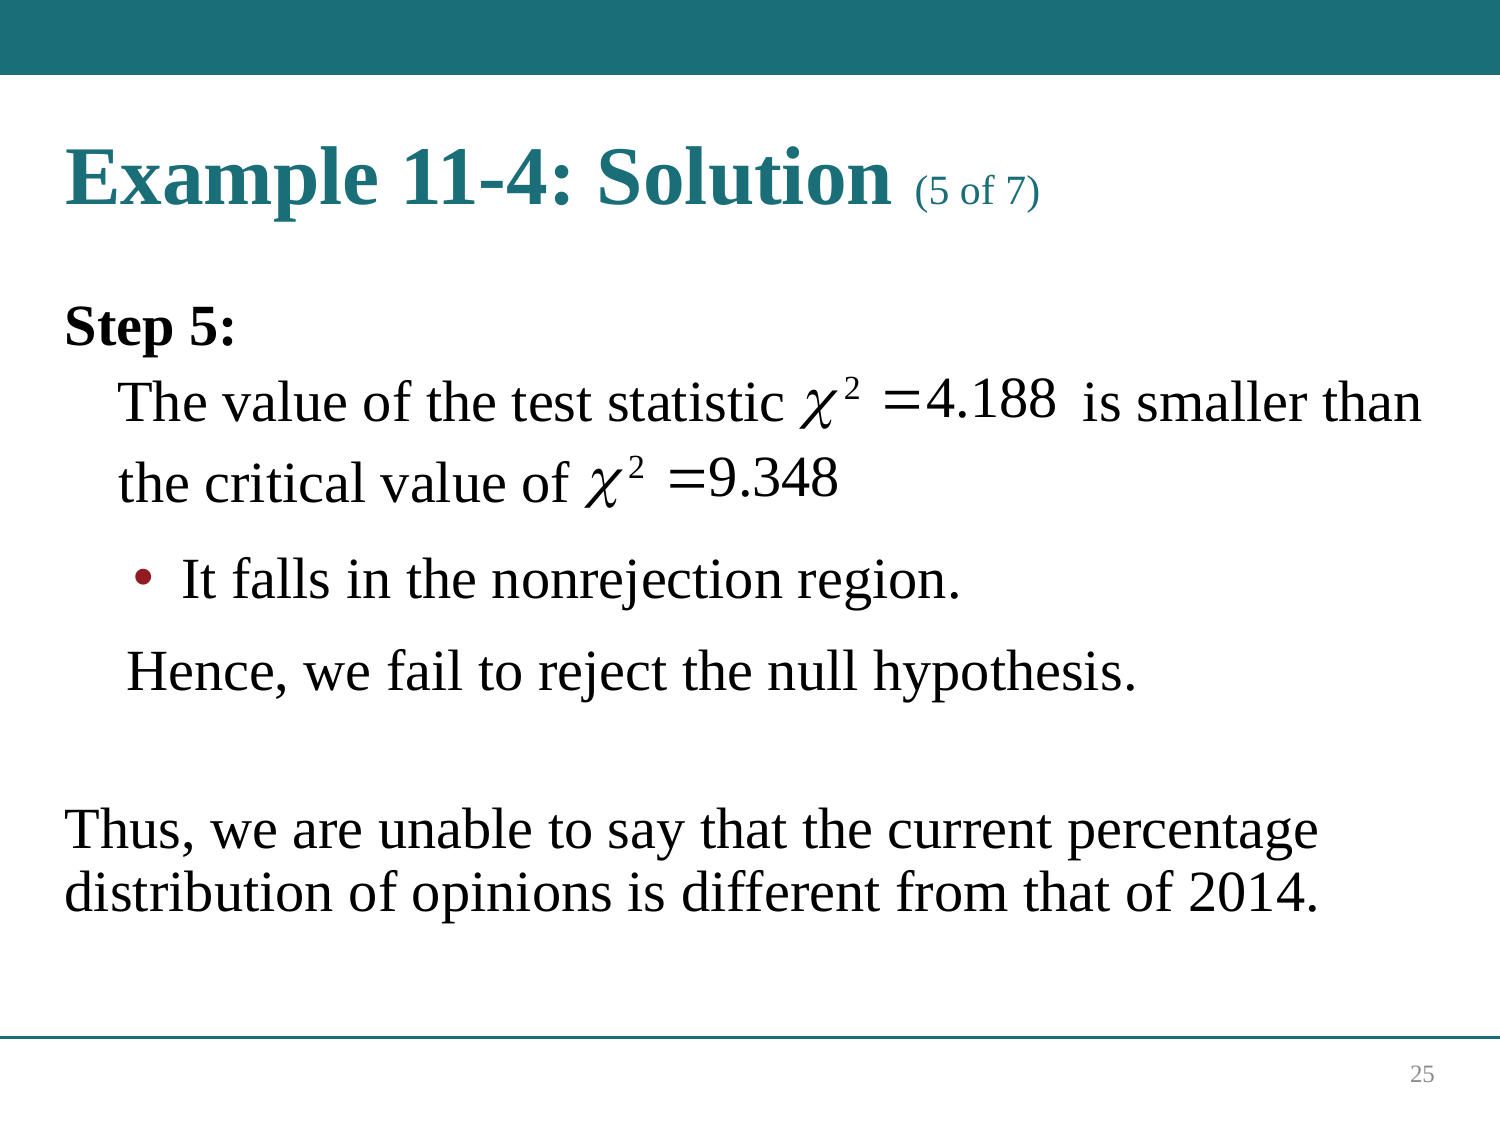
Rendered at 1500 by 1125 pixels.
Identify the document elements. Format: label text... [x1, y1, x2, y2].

title Example 11-4: Solution (5 of 7) [50, 125, 1450, 263]
slide_number 25 [1059, 1042, 1450, 1103]
list Thus, we are unable to say that the current percentage distribution of opinions is different from that of 2014. [50, 791, 1450, 936]
list The value of the test statistic [102, 363, 813, 426]
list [581, 446, 842, 513]
list It falls in the nonrejection region. [118, 540, 1429, 614]
list the critical value of [104, 444, 589, 507]
list Hence, we fail to reject the null hypothesis. [111, 632, 1422, 712]
list Step 5: [50, 287, 265, 364]
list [796, 366, 1060, 434]
list is smaller than [1068, 363, 1441, 428]
